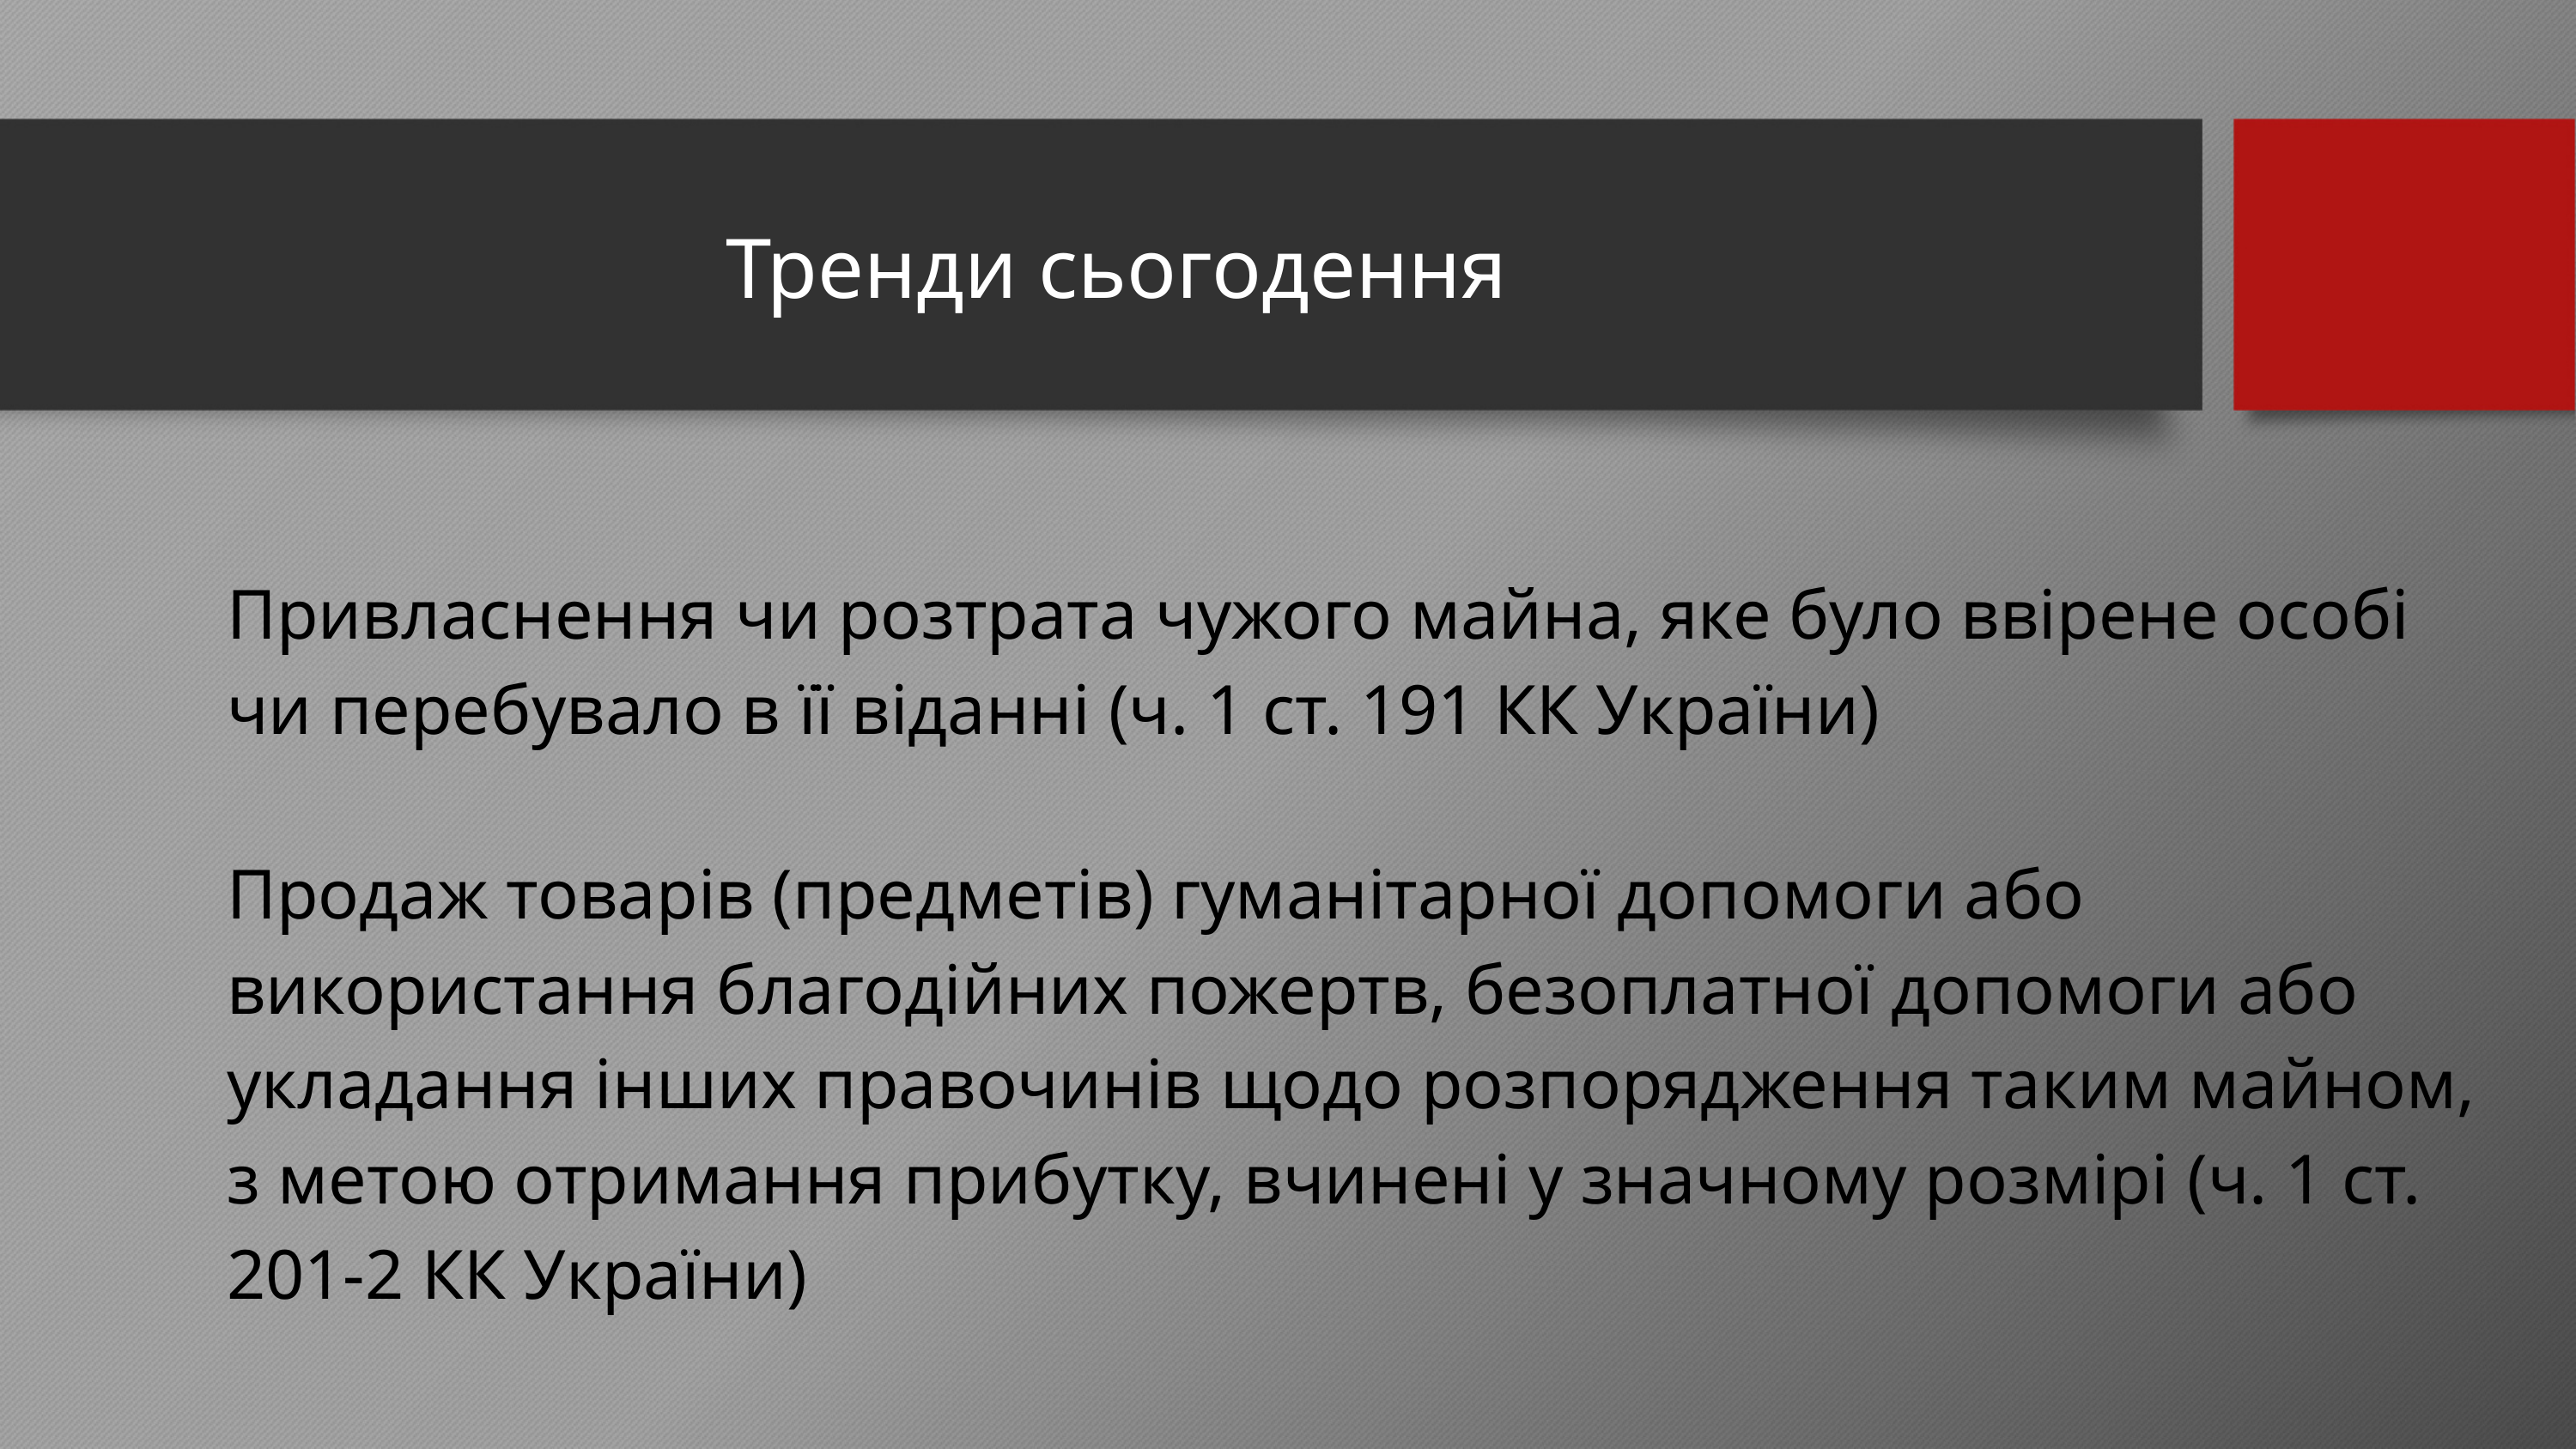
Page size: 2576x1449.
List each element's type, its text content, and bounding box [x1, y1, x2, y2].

text_box [0, 0, 2576, 1449]
text_box Тренди сьогодення [696, 199, 1558, 315]
text_box Продаж товарів (предметів) гуманітарної допомоги або використання благодійних пожертв, безоплатної допомоги або укладання інших правочинів щодо розпорядження таким майном, з метою отримання прибутку, вчинені у значному розмірі (ч. 1 ст. 201-2 КК України) [227, 837, 2477, 1313]
text_box Привласнення чи розтрата чужого майна, яке було ввірене особі чи перебувало в її віданні (ч. 1 ст. 191 КК України) [227, 557, 2483, 749]
